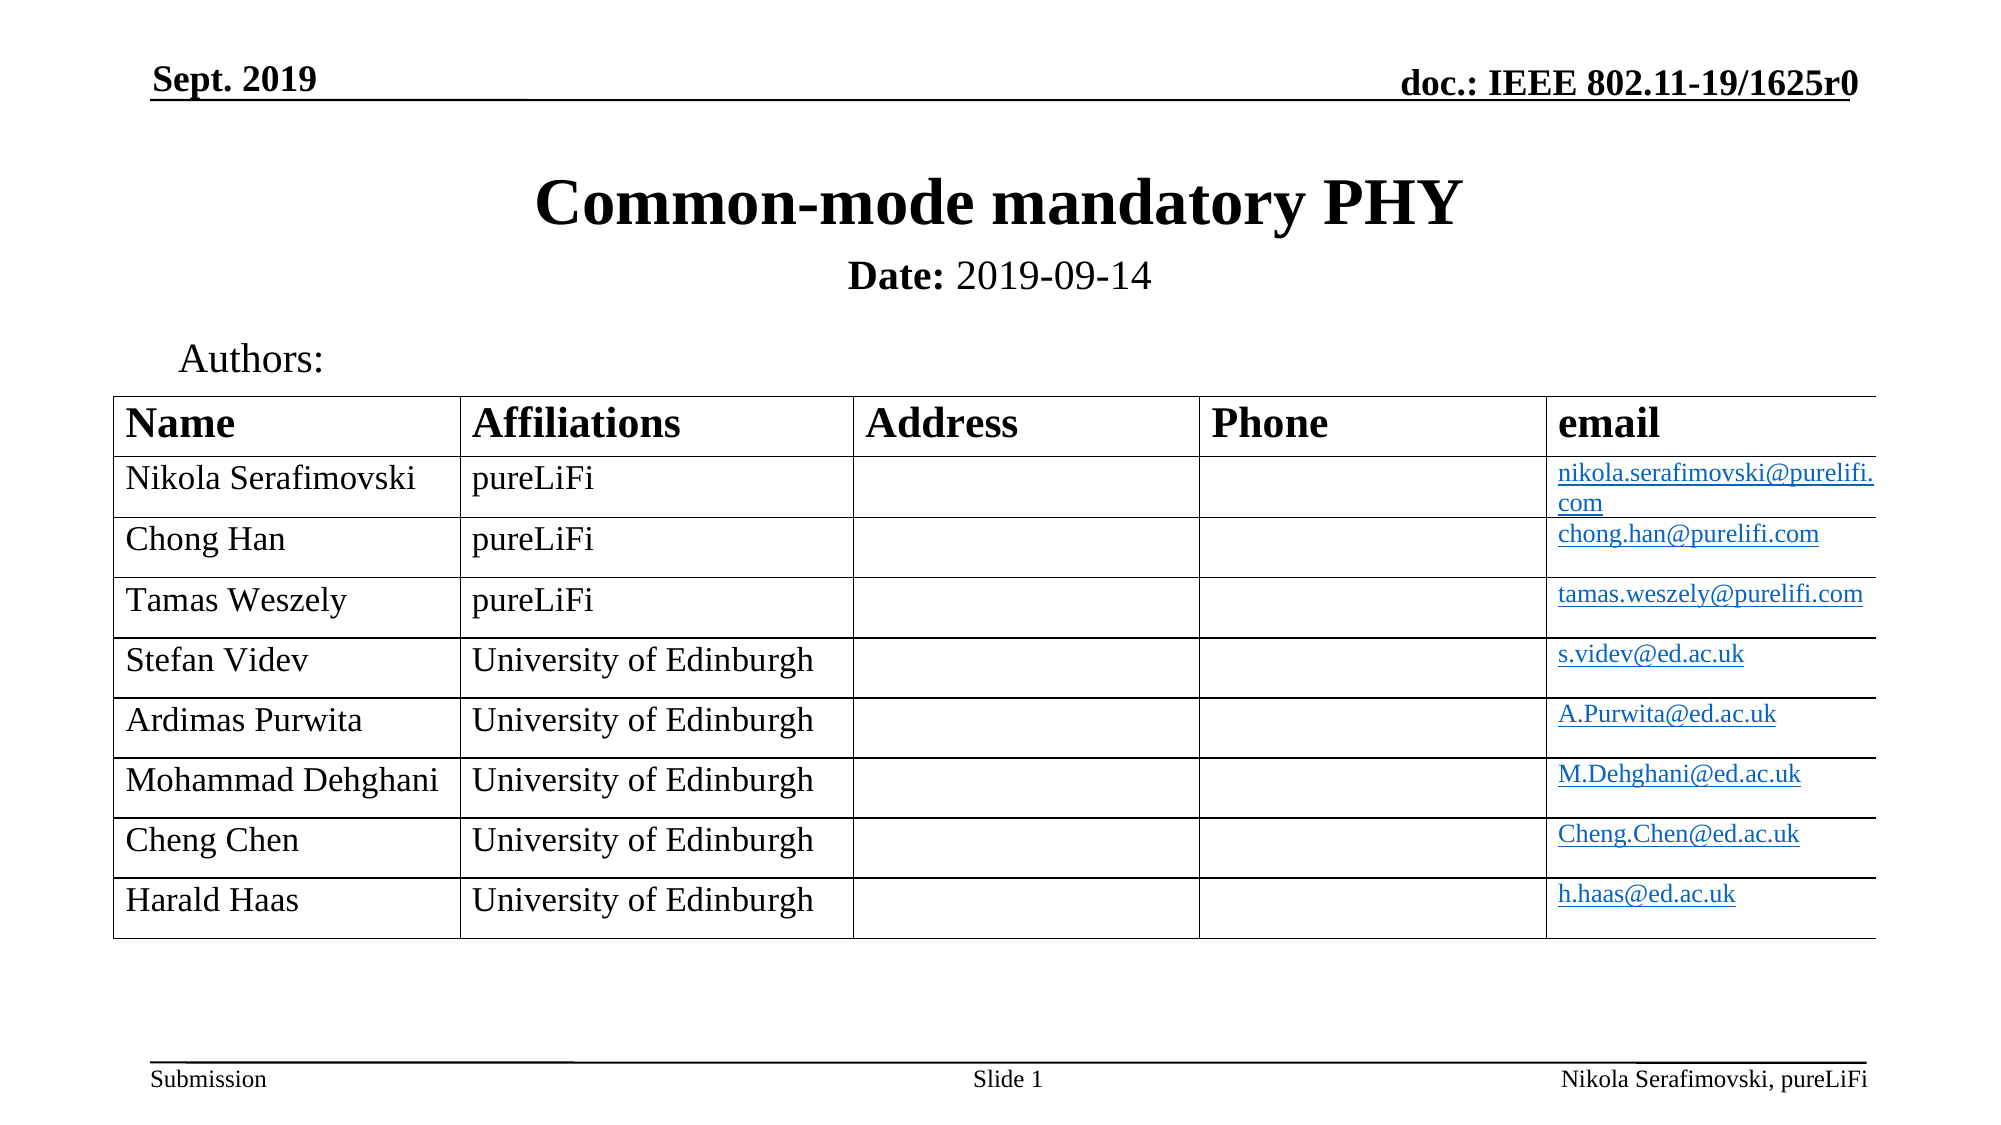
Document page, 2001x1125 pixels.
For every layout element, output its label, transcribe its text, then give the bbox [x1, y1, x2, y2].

slide_number Slide 1 [950, 1061, 1067, 1123]
title Common-mode mandatory PHY [149, 76, 1851, 319]
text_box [97, 395, 1876, 990]
footer Nikola Serafimovski, pureLiFi [1171, 1061, 1869, 1093]
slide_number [152, 54, 563, 100]
subtitle Date: 2019-09-14 [299, 239, 1701, 319]
text_box Authors: [162, 323, 401, 387]
